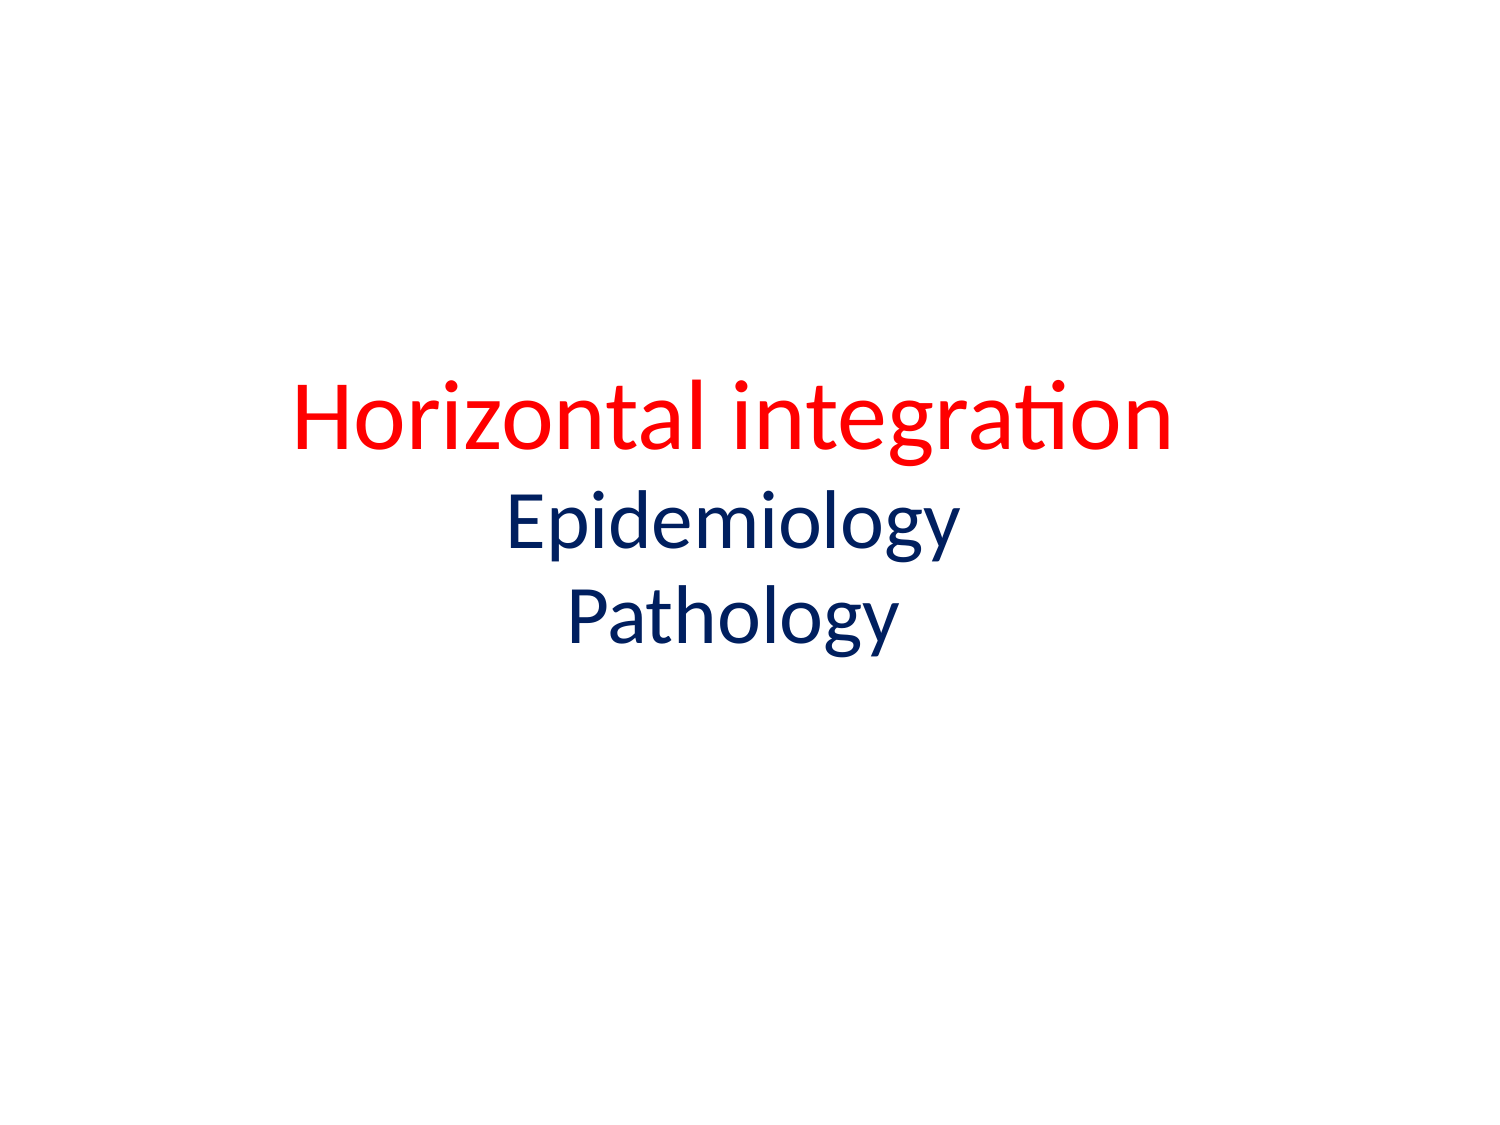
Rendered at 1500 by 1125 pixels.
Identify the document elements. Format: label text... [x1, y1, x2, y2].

title Horizontal integration Epidemiology Pathology [267, 351, 1200, 661]
